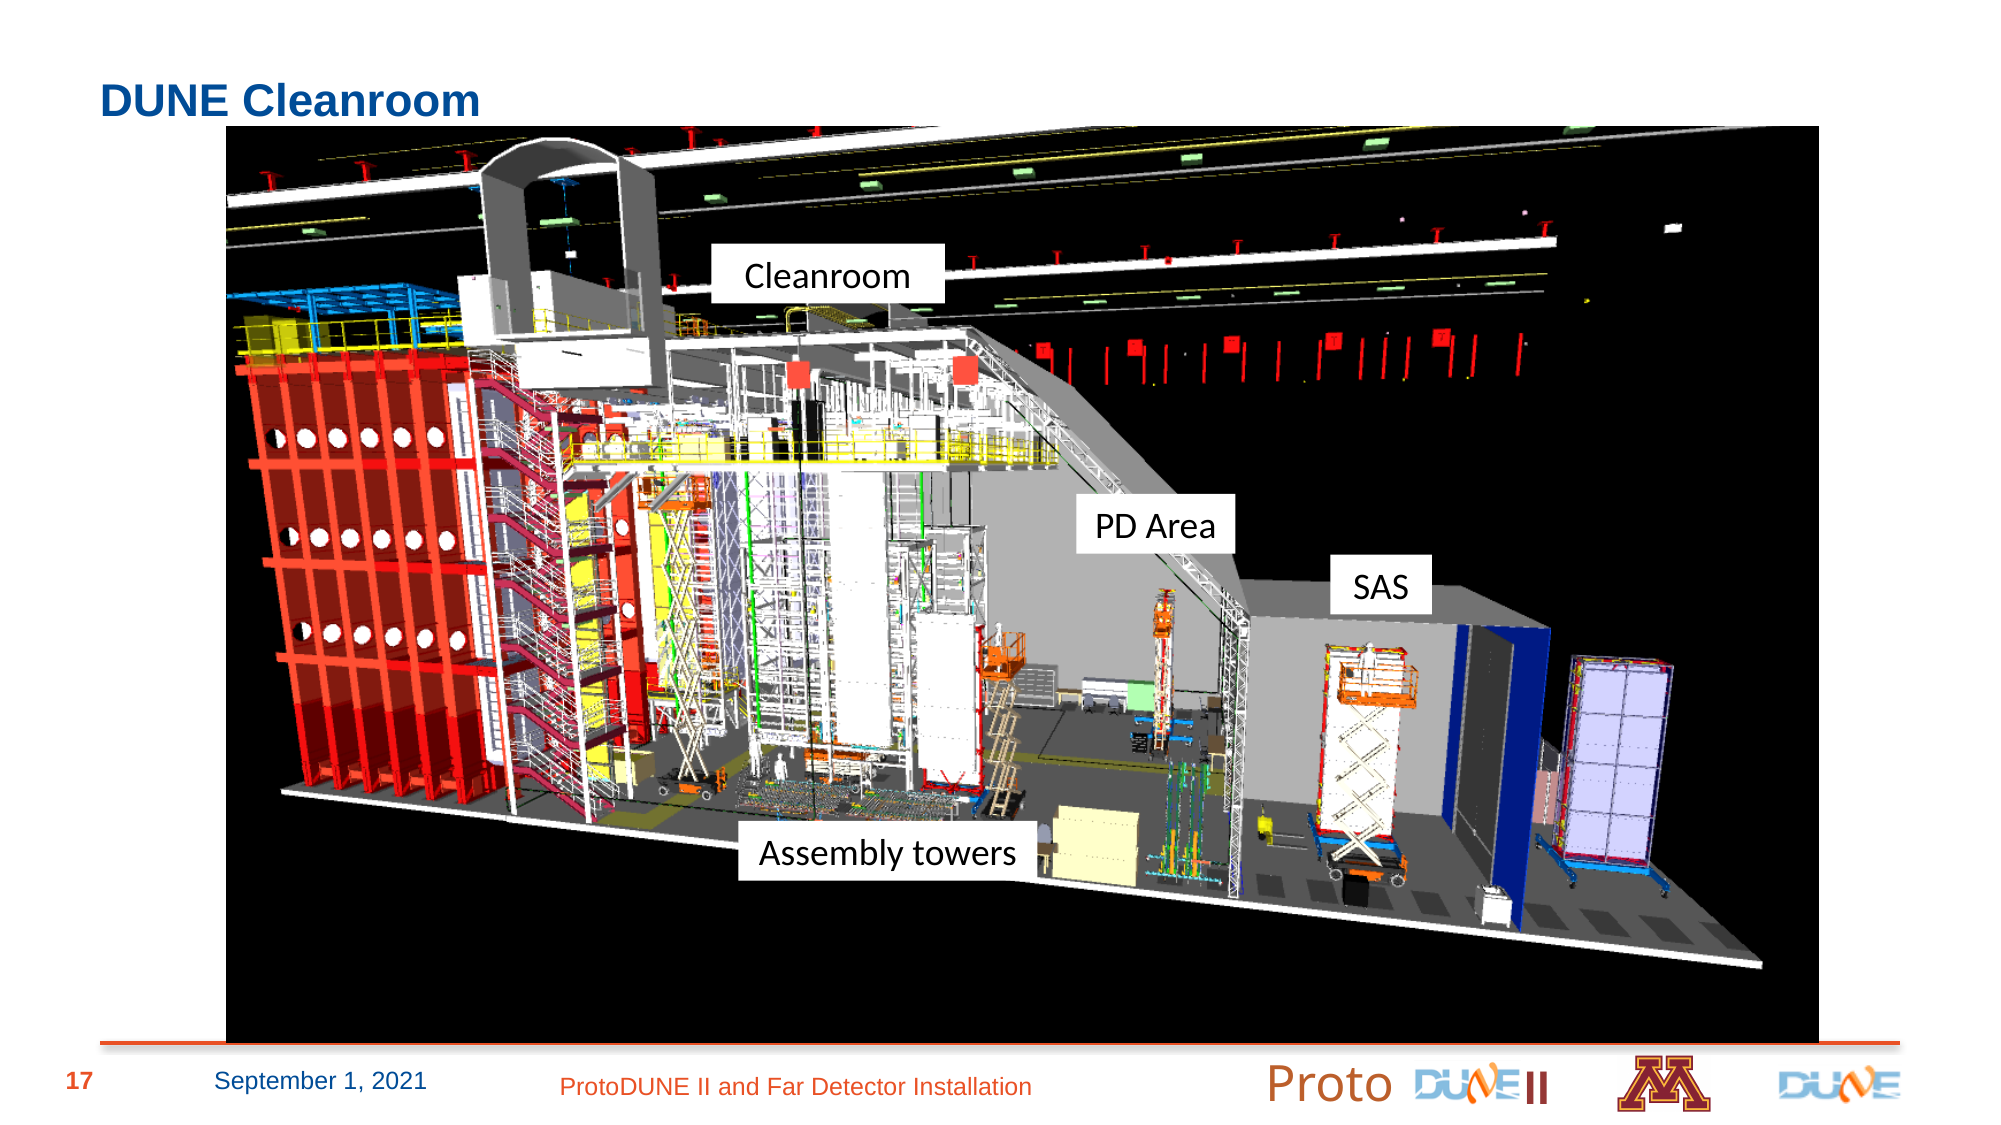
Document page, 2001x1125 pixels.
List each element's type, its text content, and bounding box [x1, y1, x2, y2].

title DUNE Cleanroom [99, 70, 1914, 161]
footer ProtoDUNE II and Far Detector Installation [559, 1063, 1124, 1101]
picture [1414, 1060, 1521, 1105]
picture [1617, 1055, 1711, 1112]
picture [1778, 1064, 1902, 1104]
slide_number 17 [65, 1064, 181, 1096]
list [226, 126, 1819, 1044]
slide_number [214, 1064, 437, 1096]
